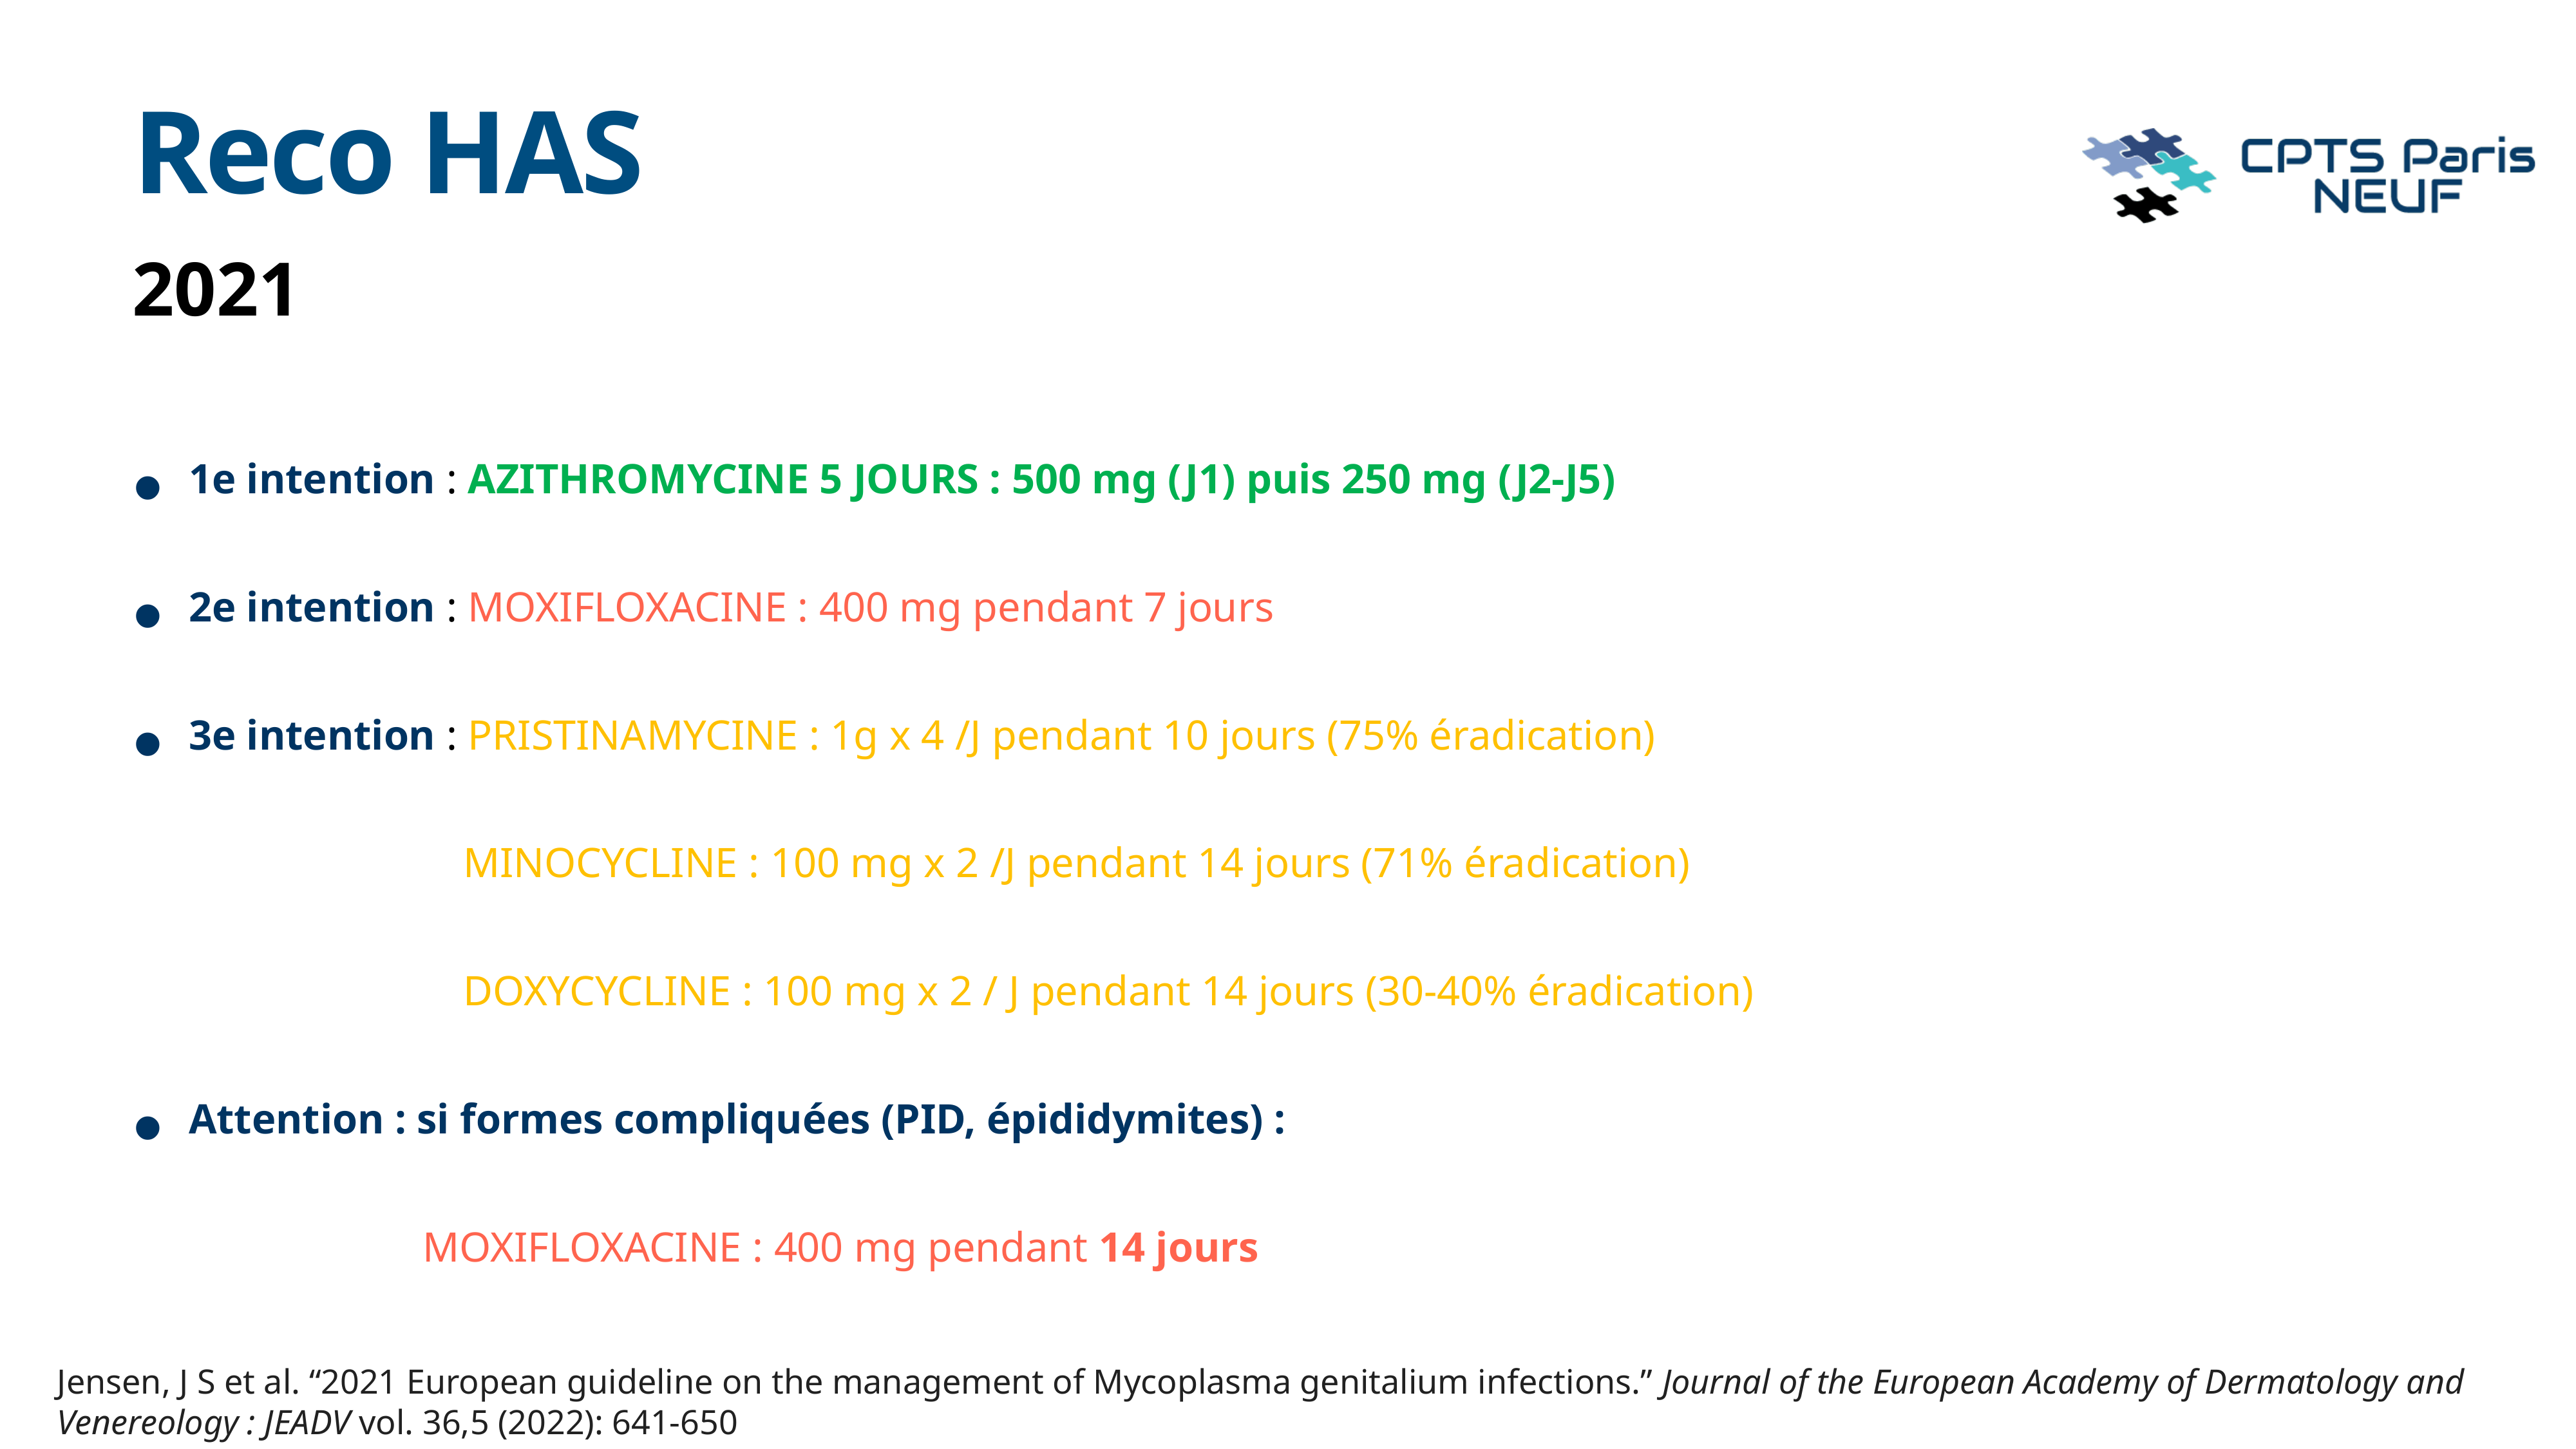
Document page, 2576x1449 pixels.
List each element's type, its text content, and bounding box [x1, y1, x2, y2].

title Reco HAS [127, 100, 2449, 236]
list 2021 [127, 236, 2449, 337]
list 1e intention : AZITHROMYCINE 5 JOURS : 500 mg (J1) puis 250 mg (J2-J5) 2e intention : MOXIFLOXACINE : 400 mg pendant 7 jours 3e intention : PRISTINAMYCINE : 1g x 4 /J pendant 10 jours (75% éradication) MINOCYCLINE : 100 mg x 2 /J pendant 14 jours (71% éradication) DOXYCYCLINE : 100 mg x 2 / J pendant 14 jours (30-40% éradication) Attention : si formes compliquées (PID, épididymites) : MOXIFLOXACINE : 400 mg pendant 14 jours [127, 448, 2449, 1321]
picture [2081, 128, 2536, 225]
text_box Jensen, J S et al. “2021 European guideline on the management of Mycoplasma genitalium infections.” Journal of the European Academy of Dermatology and Venereology : JEADV vol. 36,5 (2022): 641-650 [52, 1355, 2524, 1446]
